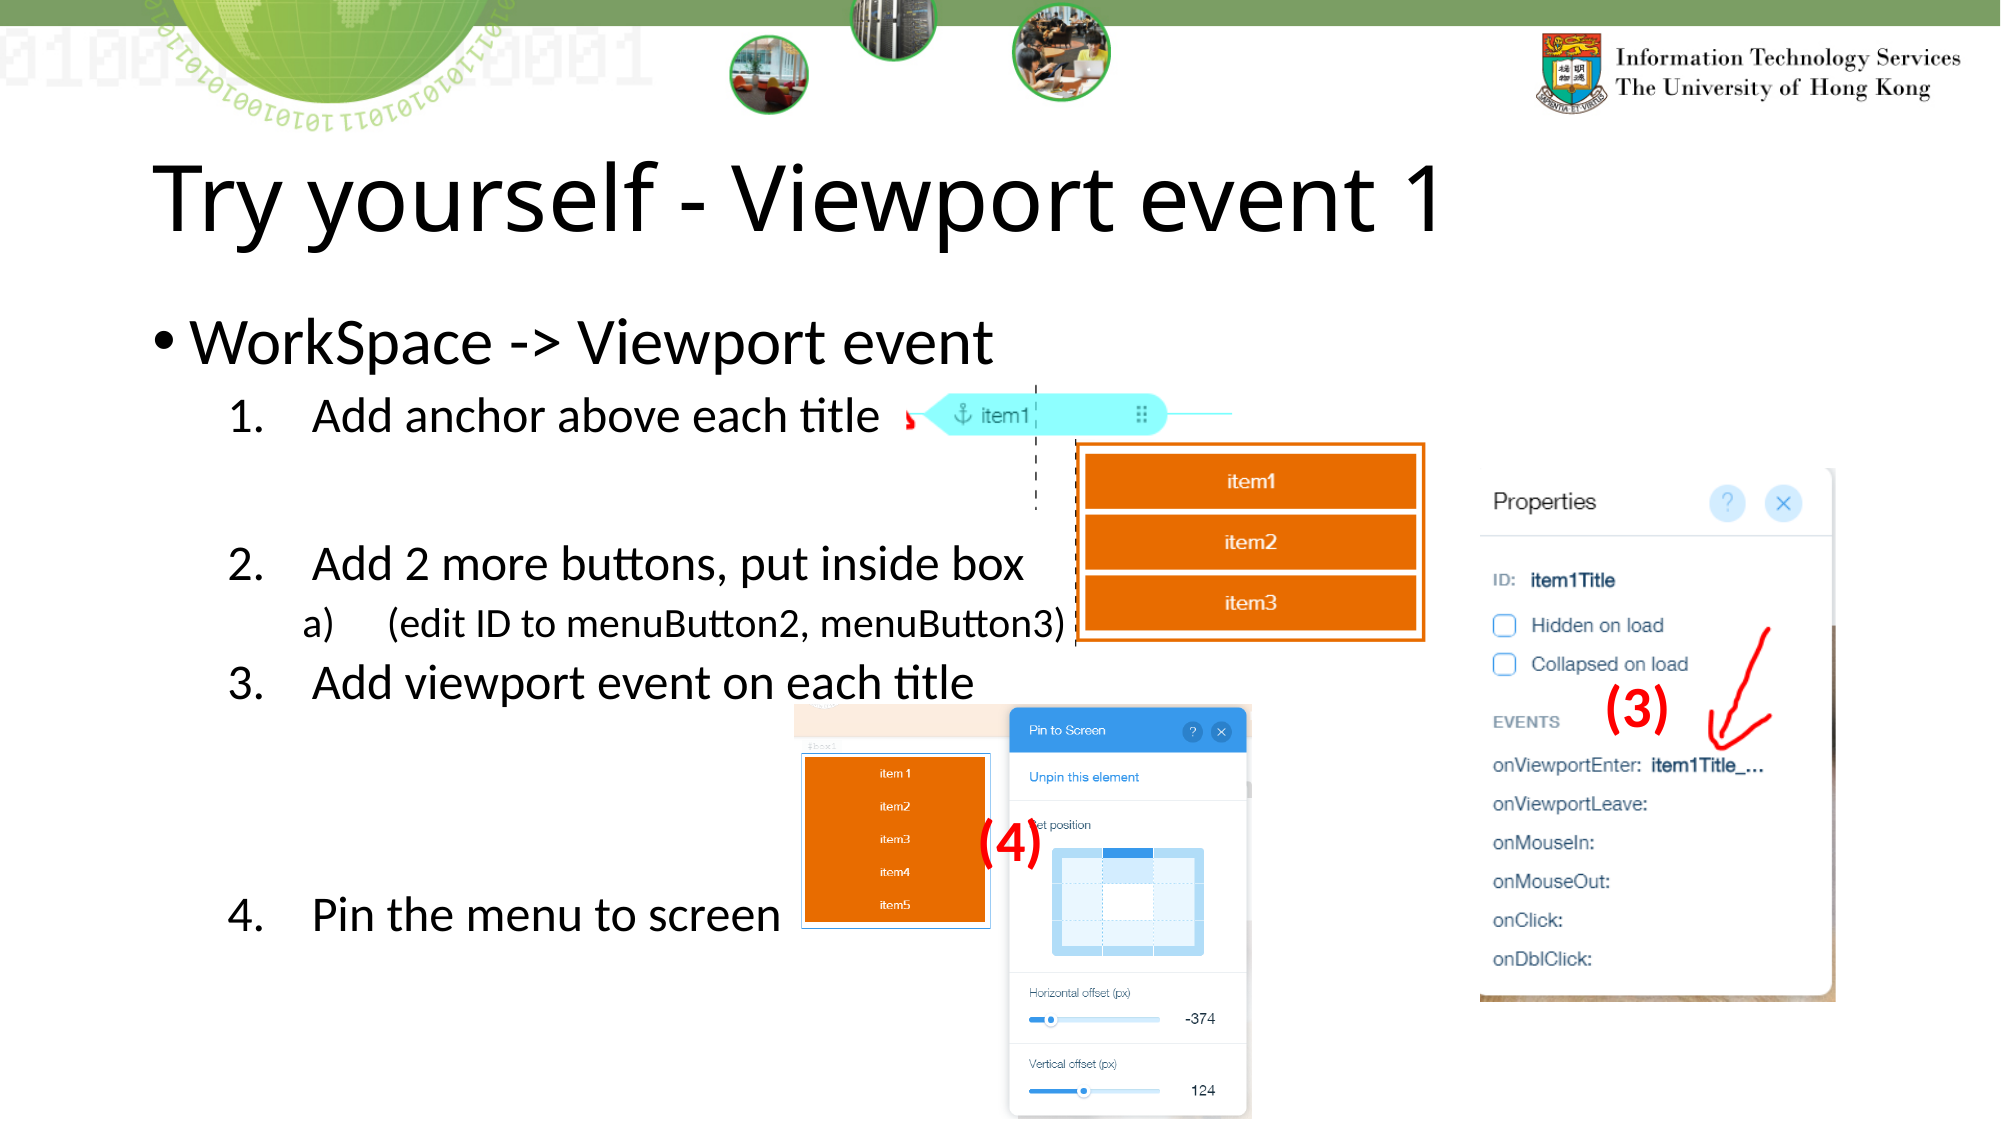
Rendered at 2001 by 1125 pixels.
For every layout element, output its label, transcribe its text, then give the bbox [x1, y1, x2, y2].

list WorkSpace -> Viewport event Add anchor above each title Add 2 more buttons, put inside box (edit ID to menuButton2, menuButton3) Add viewport event on each title Pin the menu to screen [137, 300, 1863, 1110]
title Try yourself - Viewport event 1 [137, 104, 1863, 300]
picture [0, 0, 2001, 1125]
